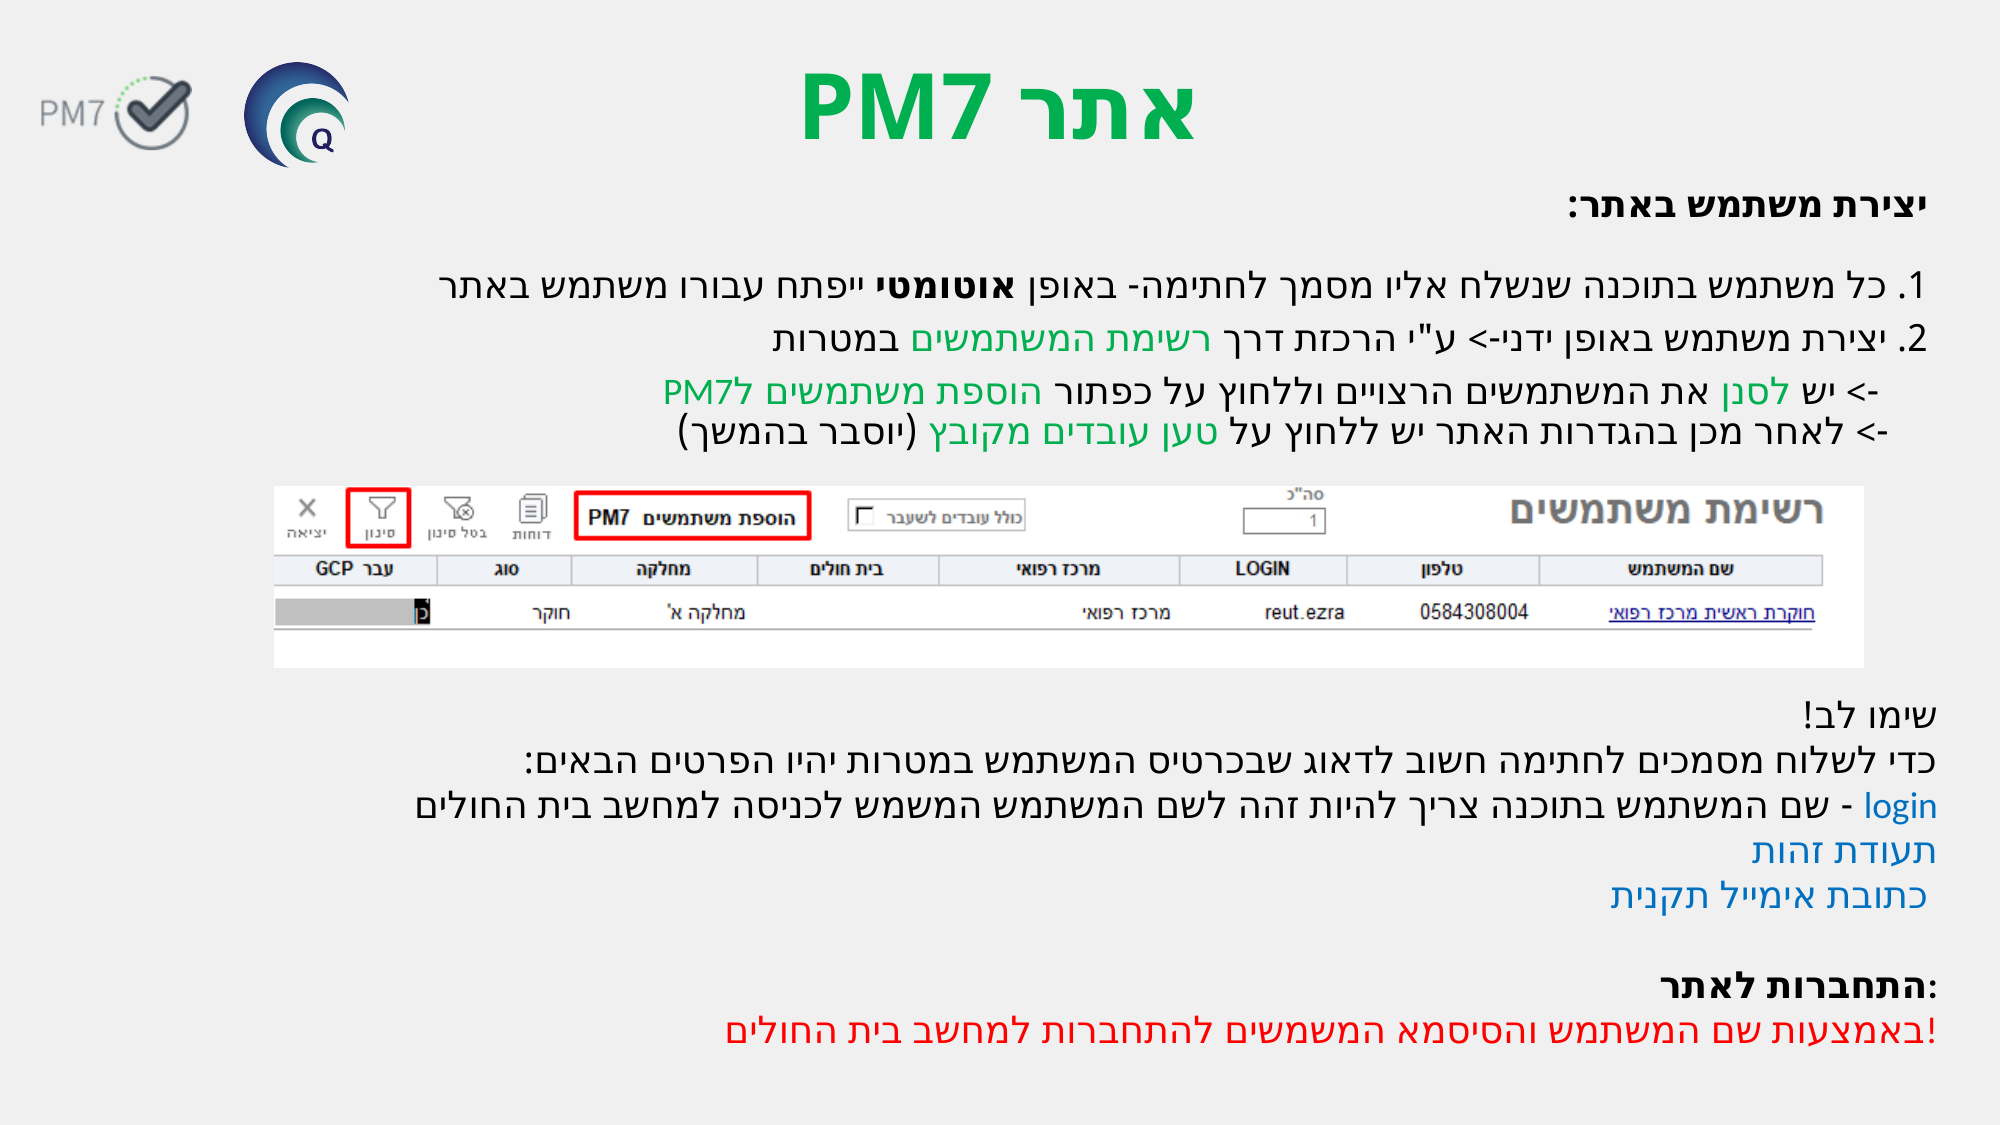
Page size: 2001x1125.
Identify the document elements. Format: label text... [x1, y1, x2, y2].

text_box שימו לב! כדי לשלוח מסמכים לחתימה חשוב לדאוג שבכרטיס המשתמש במטרות יהיו הפרטים הבאים: - שם המשתמש בתוכנה צריך להיות זהה לשם המשתמש המשמש לכניסה למחשב בית החוליםlogin תעודת זהות כתובת אימייל תקנית התחברות לאתר: באמצעות שם המשתמש והסיסמא המשמשים להתחברות למחשב בית החולים! [184, 683, 1953, 1059]
picture [35, 62, 192, 157]
text_box יצירת משתמש באתר: 1. כל משתמש בתוכנה שנשלח אליו מסמך לחתימה- באופן אוטומטי ייפתח עבורו משתמש באתר 2. יצירת משתמש באופן ידני-> ע"י הרכזת דרך רשימת המשתמשים במטרות -> יש לסנן את המשתמשים הרצויים וללחוץ על כפתור הוספת משתמשים לPM7 -> לאחר מכן בהגדרות האתר יש ללחוץ על טען עובדים מקובץ (יוסבר בהמשך) [382, 167, 1953, 471]
picture [244, 62, 349, 168]
picture [273, 486, 1864, 668]
text_box אתר PM7 [682, 0, 1318, 167]
